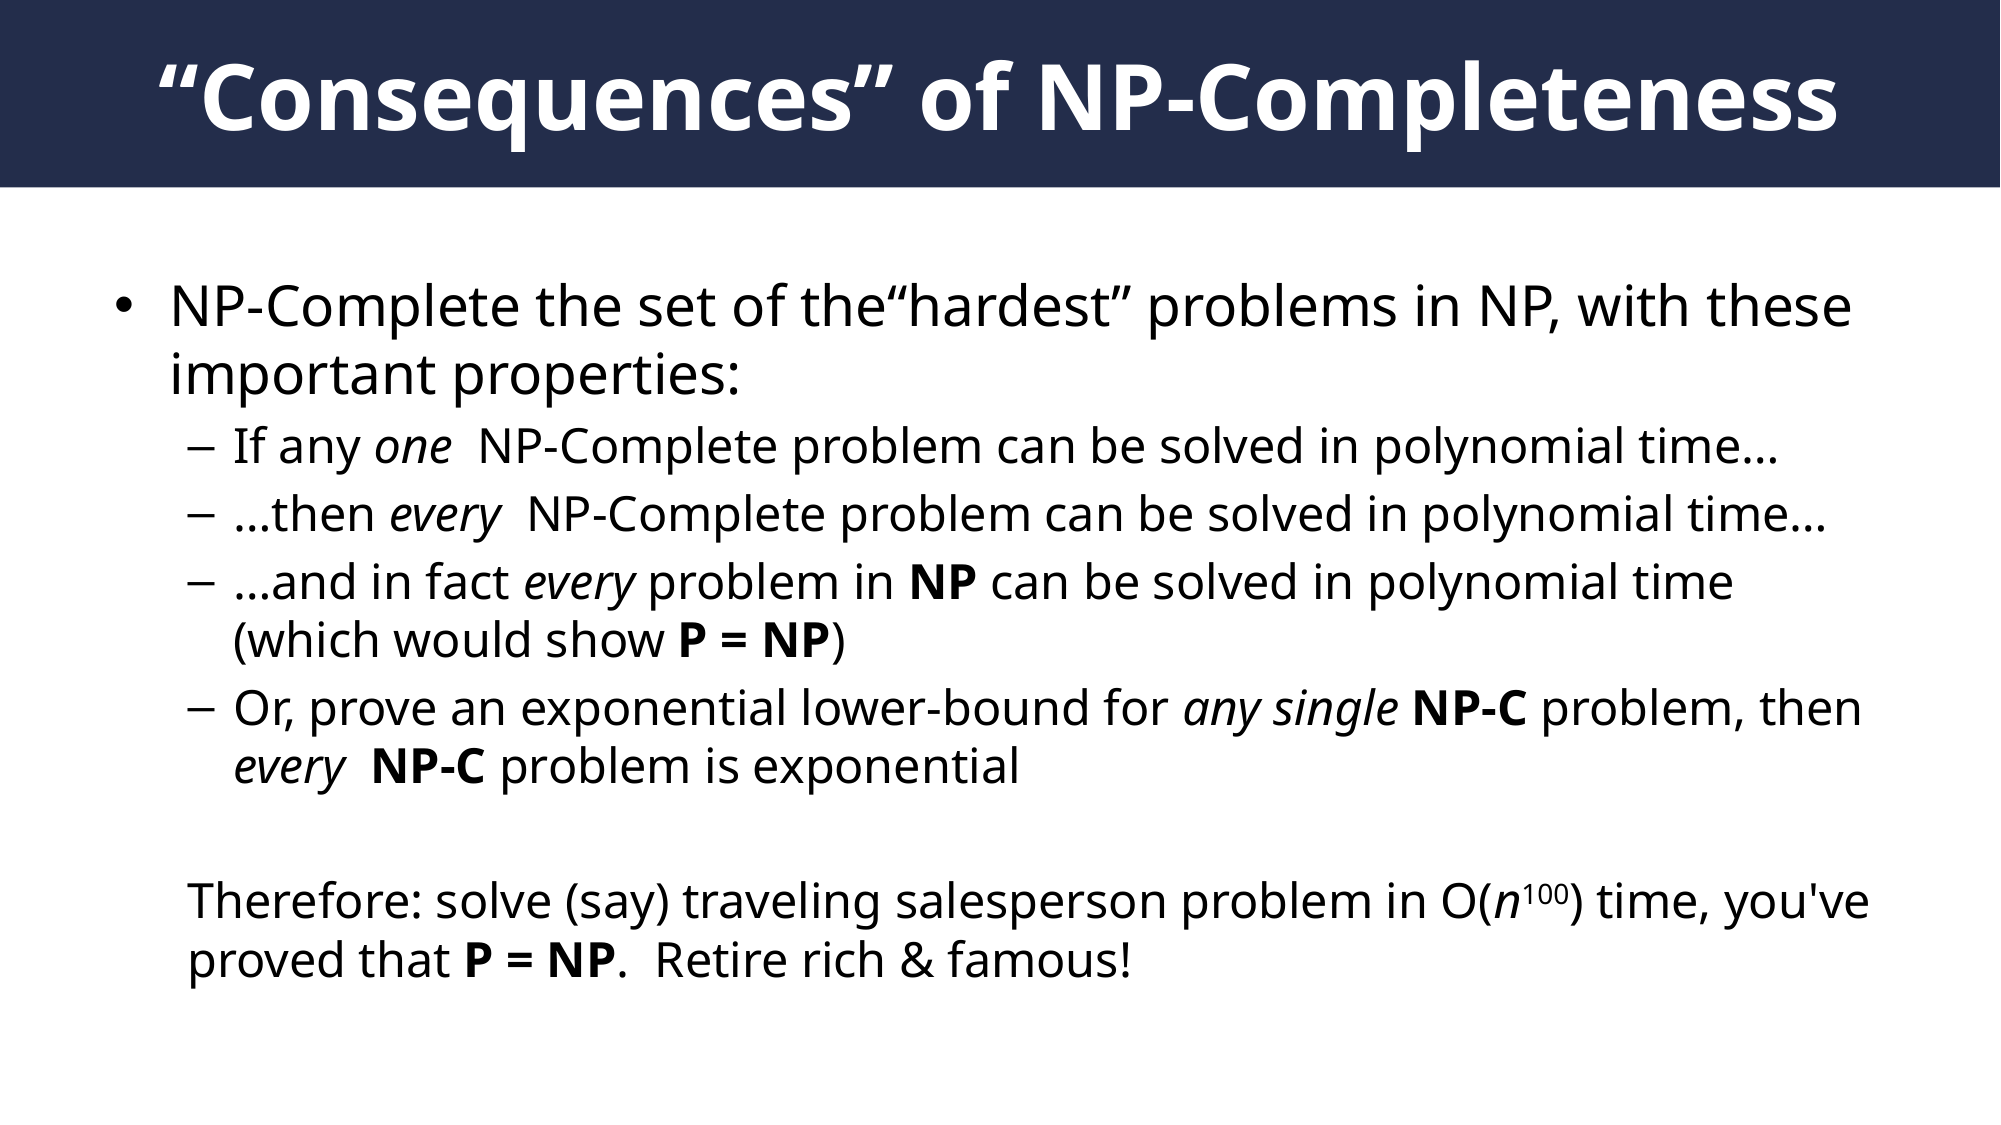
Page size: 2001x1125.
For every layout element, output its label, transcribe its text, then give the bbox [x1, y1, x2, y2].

list NP-Complete the set of the“hardest” problems in NP, with these important properties: If any one NP-Complete problem can be solved in polynomial time… …then every NP-Complete problem can be solved in polynomial time… …and in fact every problem in NP can be solved in polynomial time (which would show P = NP) Or, prove an exponential lower-bound for any single NP-C problem, then every NP-C problem is exponential Therefore: solve (say) traveling salesperson problem in O(n100) time, you've proved that P = NP. Retire rich & famous! [99, 262, 1900, 1005]
title “Consequences” of NP-Completeness [99, 24, 1900, 163]
